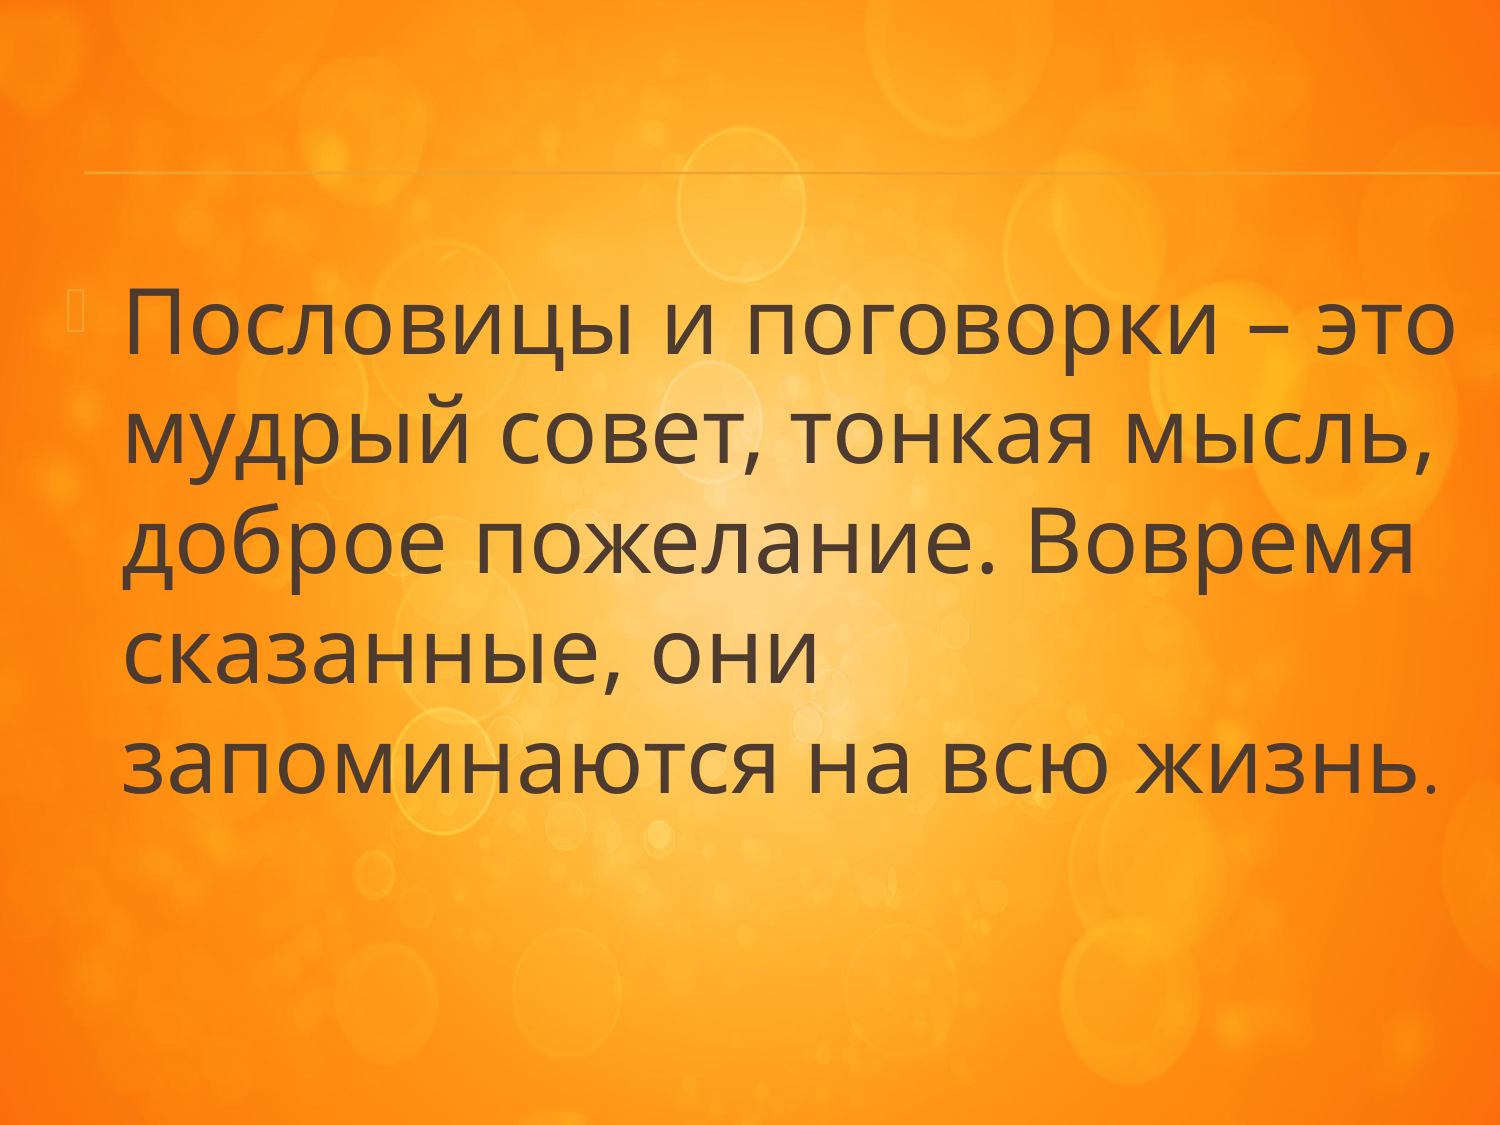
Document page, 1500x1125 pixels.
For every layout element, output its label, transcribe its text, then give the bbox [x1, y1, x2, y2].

picture [0, 0, 1500, 1125]
list Пословицы и поговорки – это мудрый совет, тонкая мысль, доброе пожелание. Вовремя сказанные, они запоминаются на всю жизнь. [49, 254, 1476, 998]
